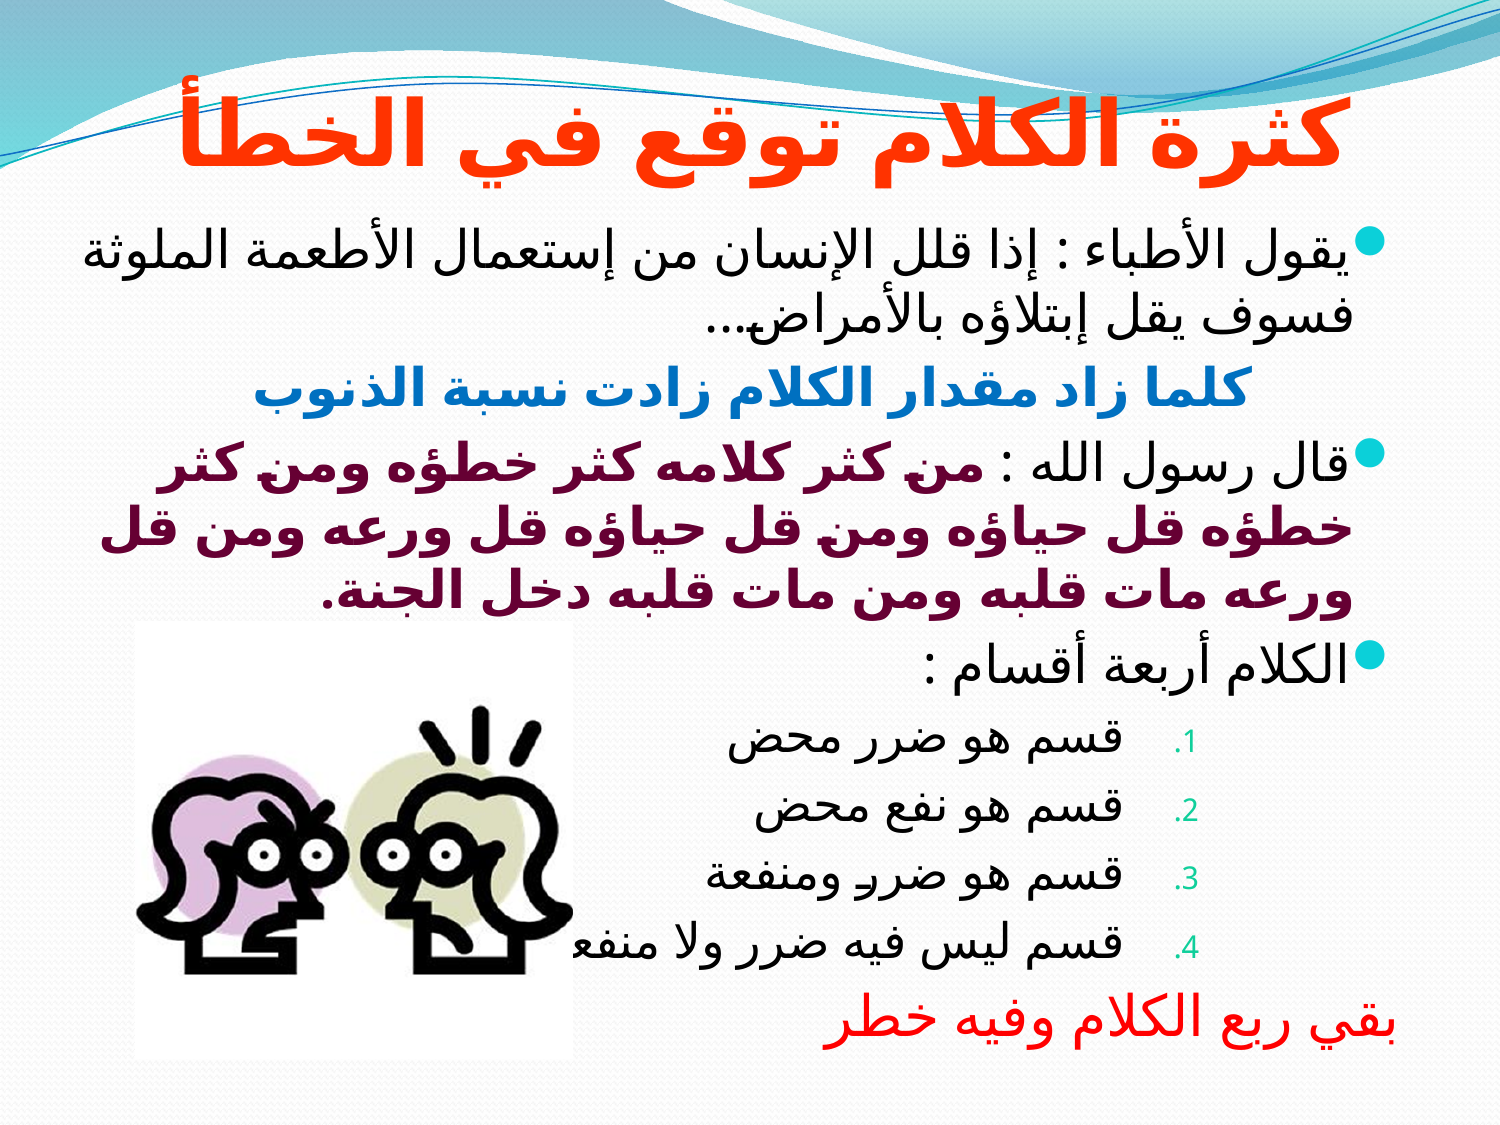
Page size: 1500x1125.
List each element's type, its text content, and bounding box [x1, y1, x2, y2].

picture [135, 621, 574, 1059]
list يقول الأطباء : إذا قلل الإنسان من إستعمال الأطعمة الملوثة فسوف يقل إبتلاؤه بالأمراض... كلما زاد مقدار الكلام زادت نسبة الذنوب قال رسول الله : من كثر كلامه كثر خطؤه ومن كثر خطؤه قل حياؤه ومن قل حياؤه قل ورعه ومن قل ورعه مات قلبه ومن مات قلبه دخل الجنة. الكلام أربعة أقسام : قسم هو ضرر محض قسم هو نفع محض قسم هو ضرر ومنفعة قسم ليس فيه ضرر ولا منفعة بقي ربع الكلام وفيه خطر [64, 208, 1415, 1059]
title كثرة الكلام توقع في الخطأ [88, 66, 1439, 185]
